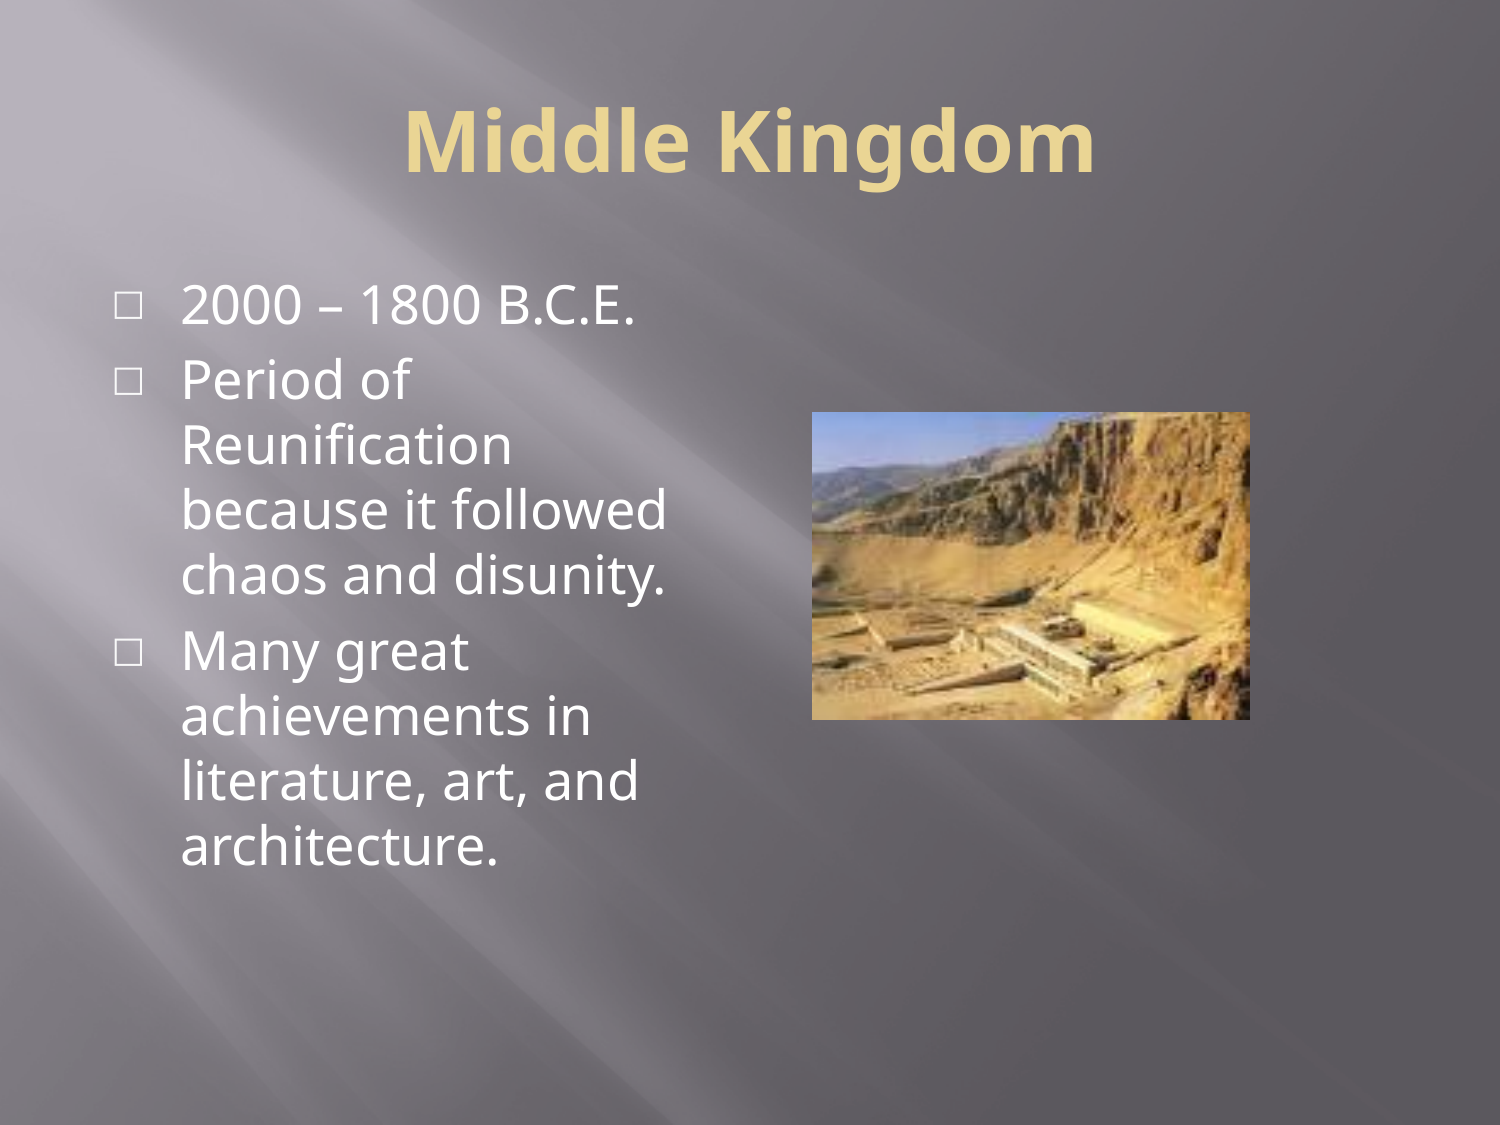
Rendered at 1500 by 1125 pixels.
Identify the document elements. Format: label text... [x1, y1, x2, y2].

list 2000 – 1800 B.C.E. Period of Reunification because it followed chaos and disunity. Many great achievements in literature, art, and architecture. [75, 262, 738, 1005]
picture [0, 0, 1500, 1125]
title Middle Kingdom [75, 45, 1425, 233]
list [812, 412, 1251, 720]
